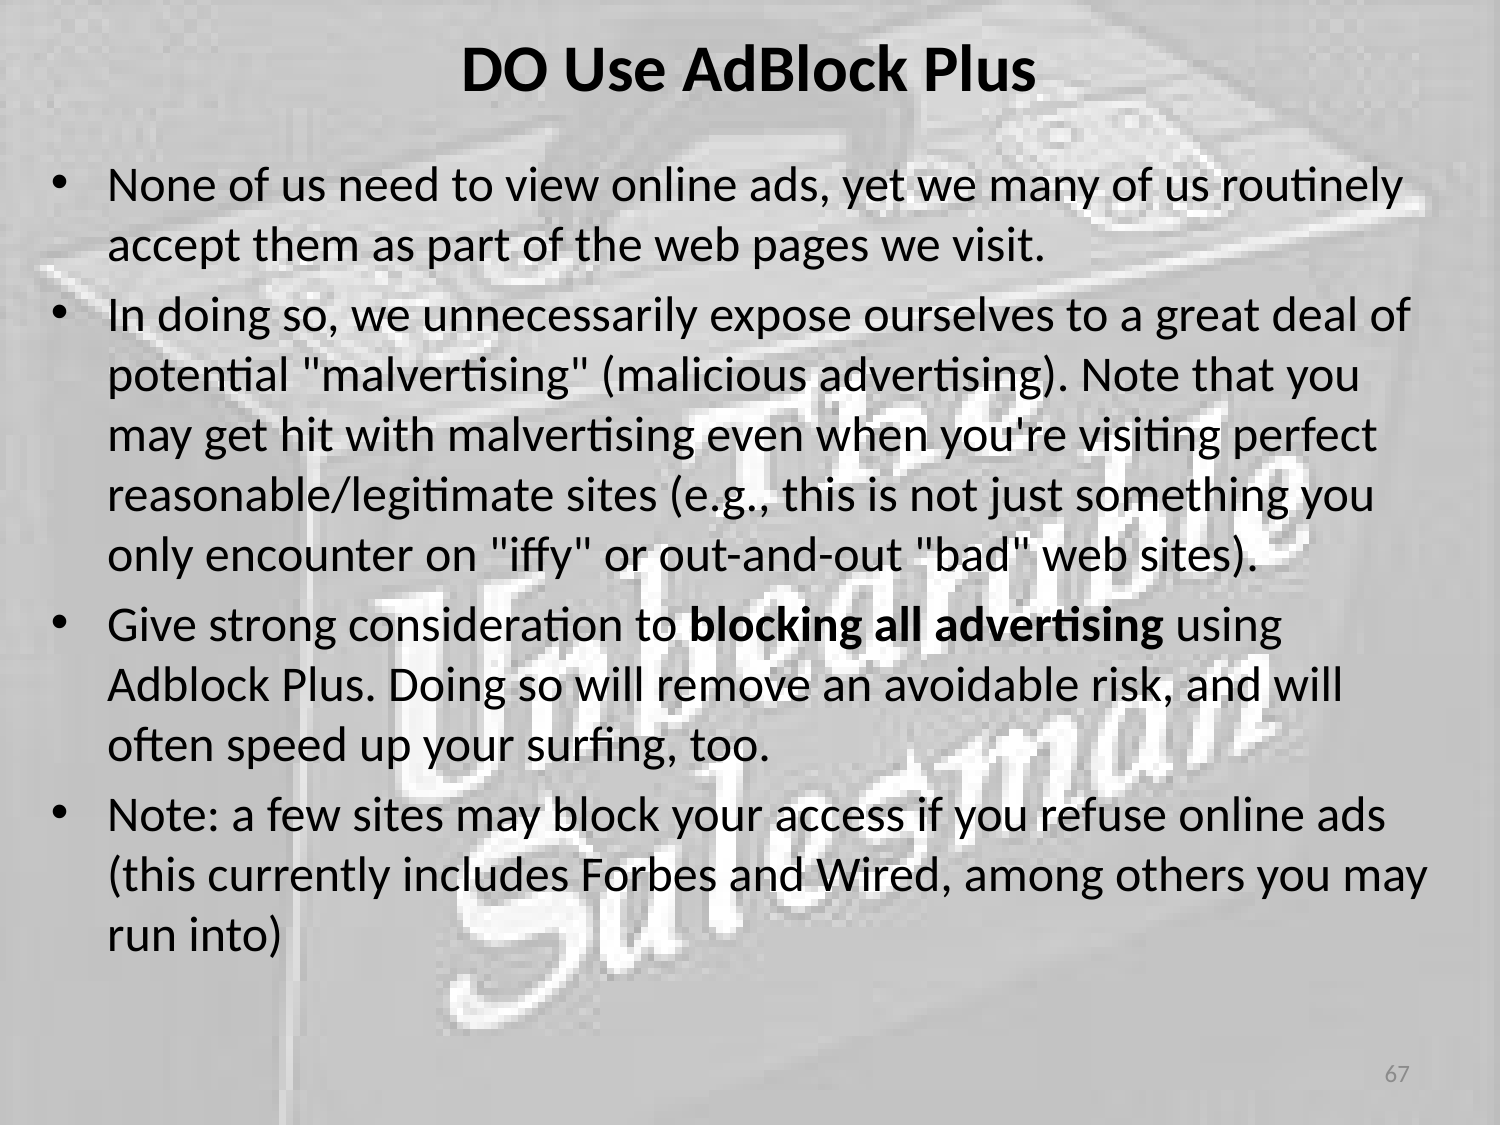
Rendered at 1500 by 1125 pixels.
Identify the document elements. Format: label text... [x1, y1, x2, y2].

title DO Use AdBlock Plus [75, 12, 1425, 116]
picture [0, 0, 1500, 1125]
list None of us need to view online ads, yet we many of us routinely accept them as part of the web pages we visit. In doing so, we unnecessarily expose ourselves to a great deal of potential "malvertising" (malicious advertising). Note that you may get hit with malvertising even when you're visiting perfect reasonable/legitimate sites (e.g., this is not just something you only encounter on "iffy" or out-and-out "bad" web sites). Give strong consideration to blocking all advertising using Adblock Plus. Doing so will remove an avoidable risk, and will often speed up your surfing, too. Note: a few sites may block your access if you refuse online ads (this currently includes Forbes and Wired, among others you may run into) [35, 143, 1451, 1085]
slide_number 67 [1074, 1042, 1425, 1103]
